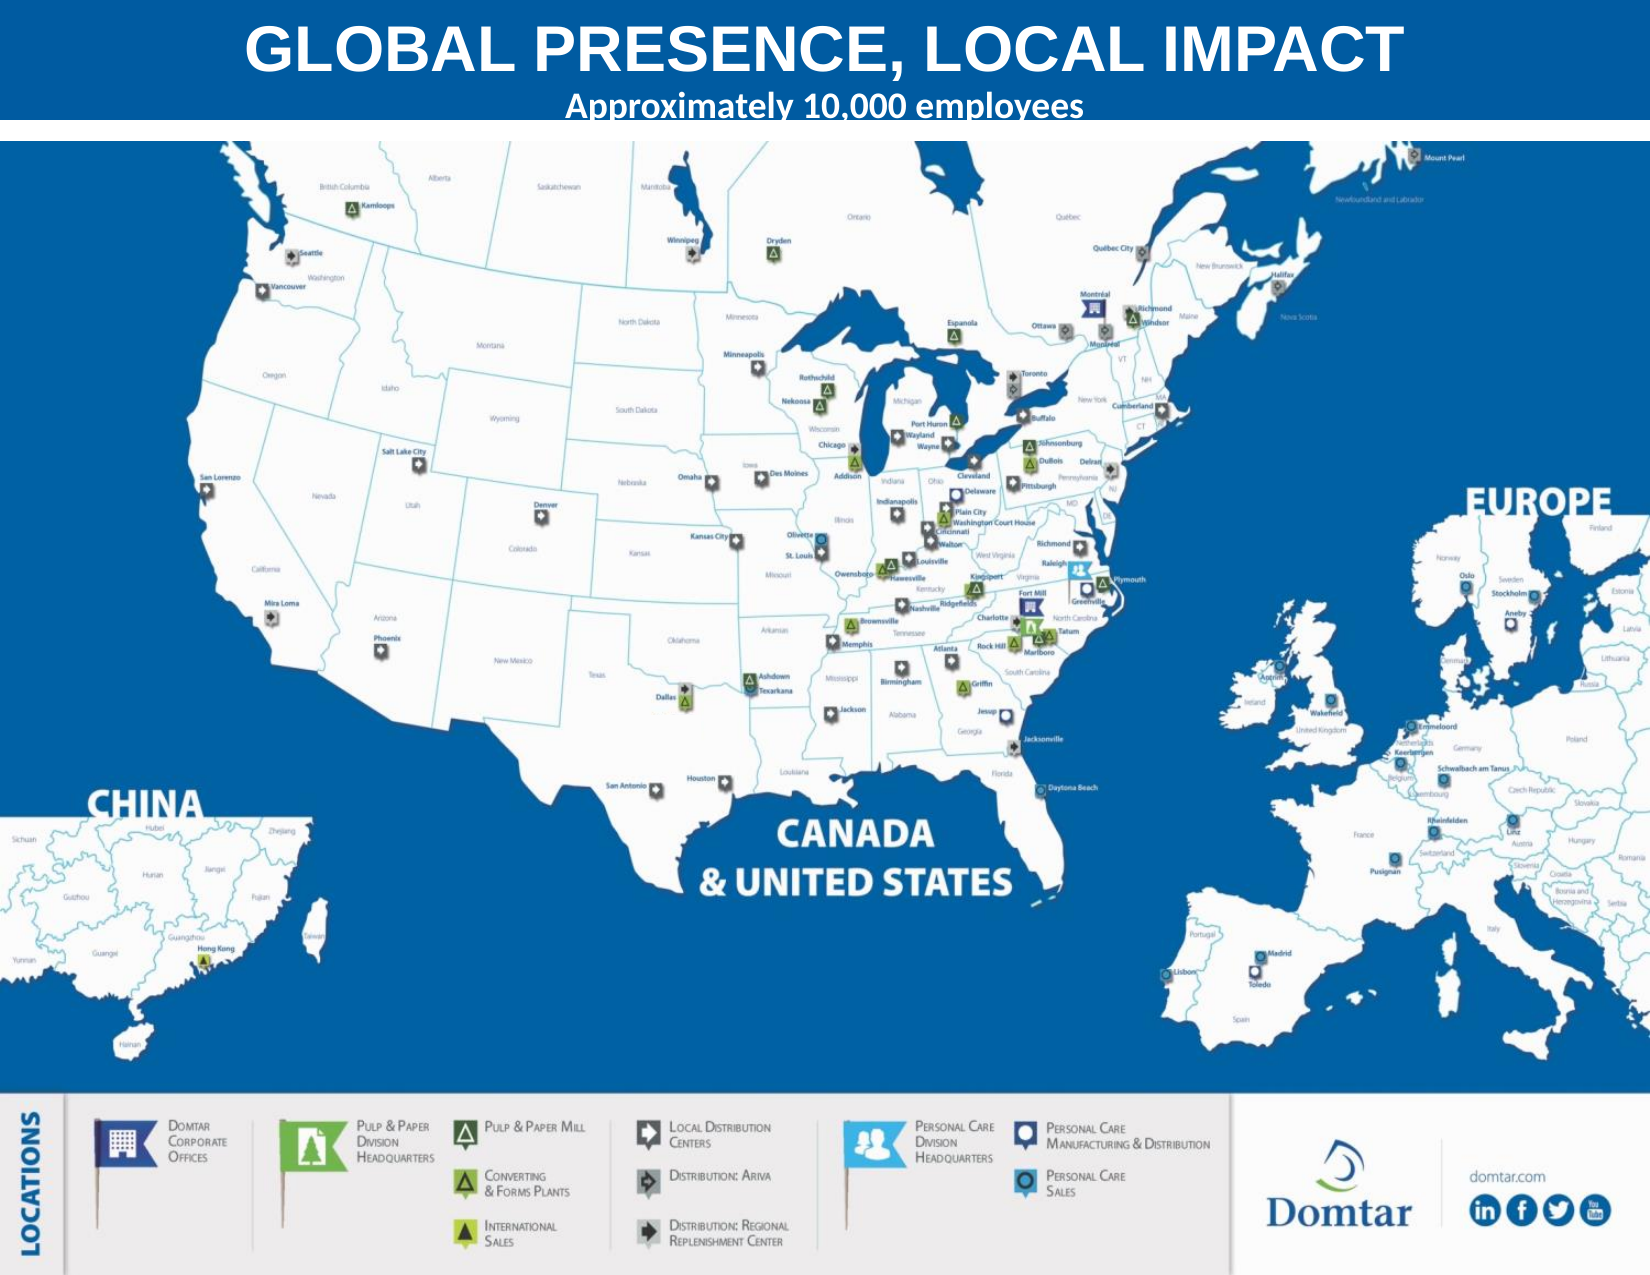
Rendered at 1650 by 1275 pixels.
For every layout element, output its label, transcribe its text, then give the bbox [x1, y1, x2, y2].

title GLOBAL PRESENCE, LOCAL IMPACT [0, 0, 1650, 94]
text_box Approximately 10,000 employees [0, 94, 1650, 135]
picture [0, 141, 1650, 1275]
